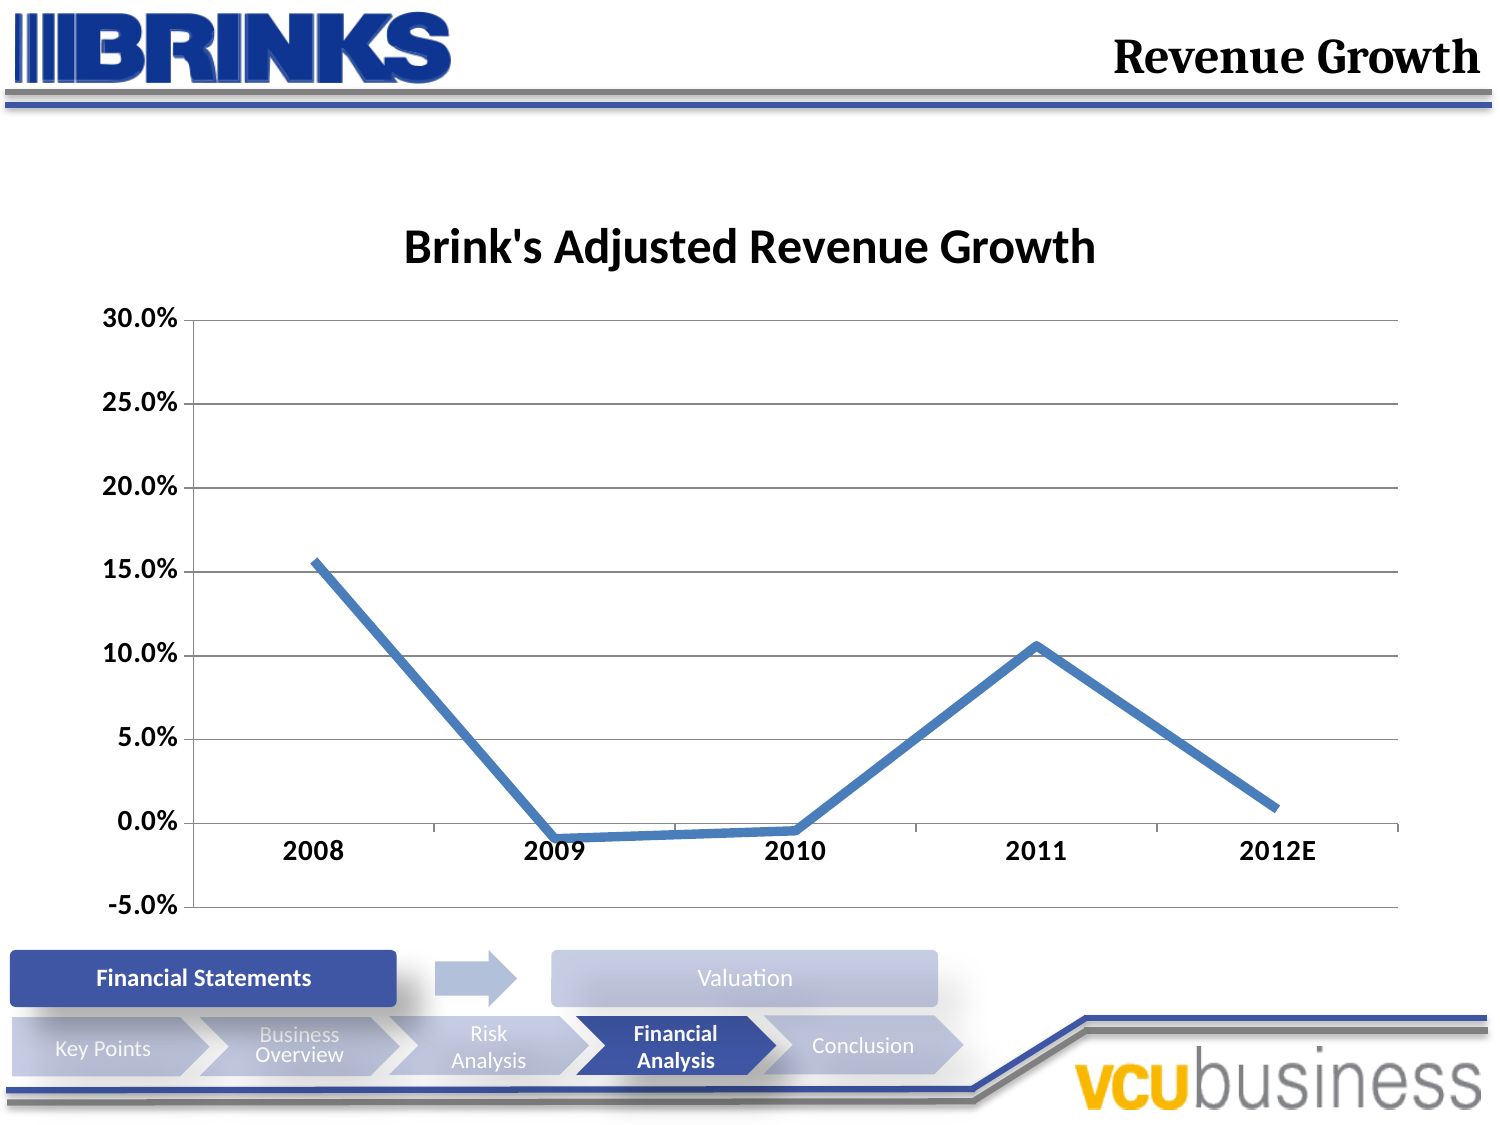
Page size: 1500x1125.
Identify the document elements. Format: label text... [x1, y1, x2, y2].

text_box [6, 1030, 1489, 1103]
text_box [5, 1018, 1488, 1030]
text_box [9, 949, 939, 1008]
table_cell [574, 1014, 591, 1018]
picture [14, 11, 453, 84]
picture [1075, 1103, 1482, 1110]
table_cell 3.7% [431, 1014, 565, 1018]
chart [74, 187, 1426, 938]
title Revenue Growth [487, 12, 1496, 95]
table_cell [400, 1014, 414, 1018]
